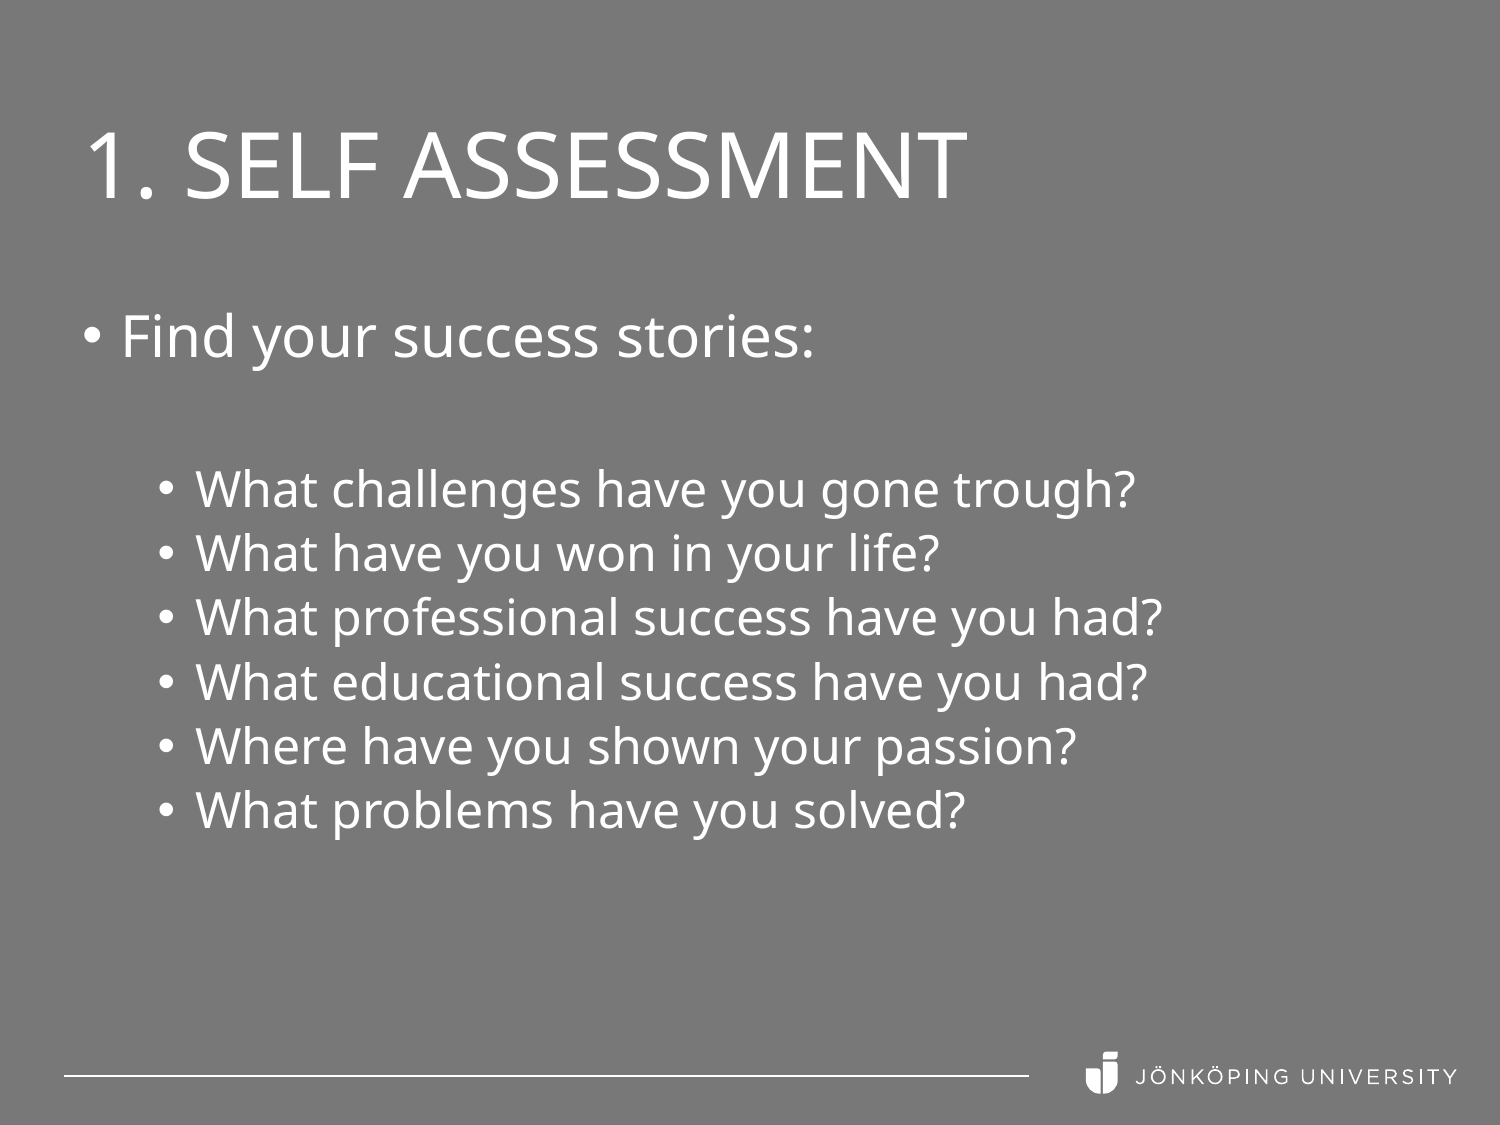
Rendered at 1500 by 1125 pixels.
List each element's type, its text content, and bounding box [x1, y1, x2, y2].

list Find your success stories: What challenges have you gone trough? What have you won in your life? What professional success have you had? What educational success have you had? Where have you shown your passion? What problems have you solved? [67, 299, 1442, 1014]
title 1. Self assessment [67, 59, 1442, 278]
